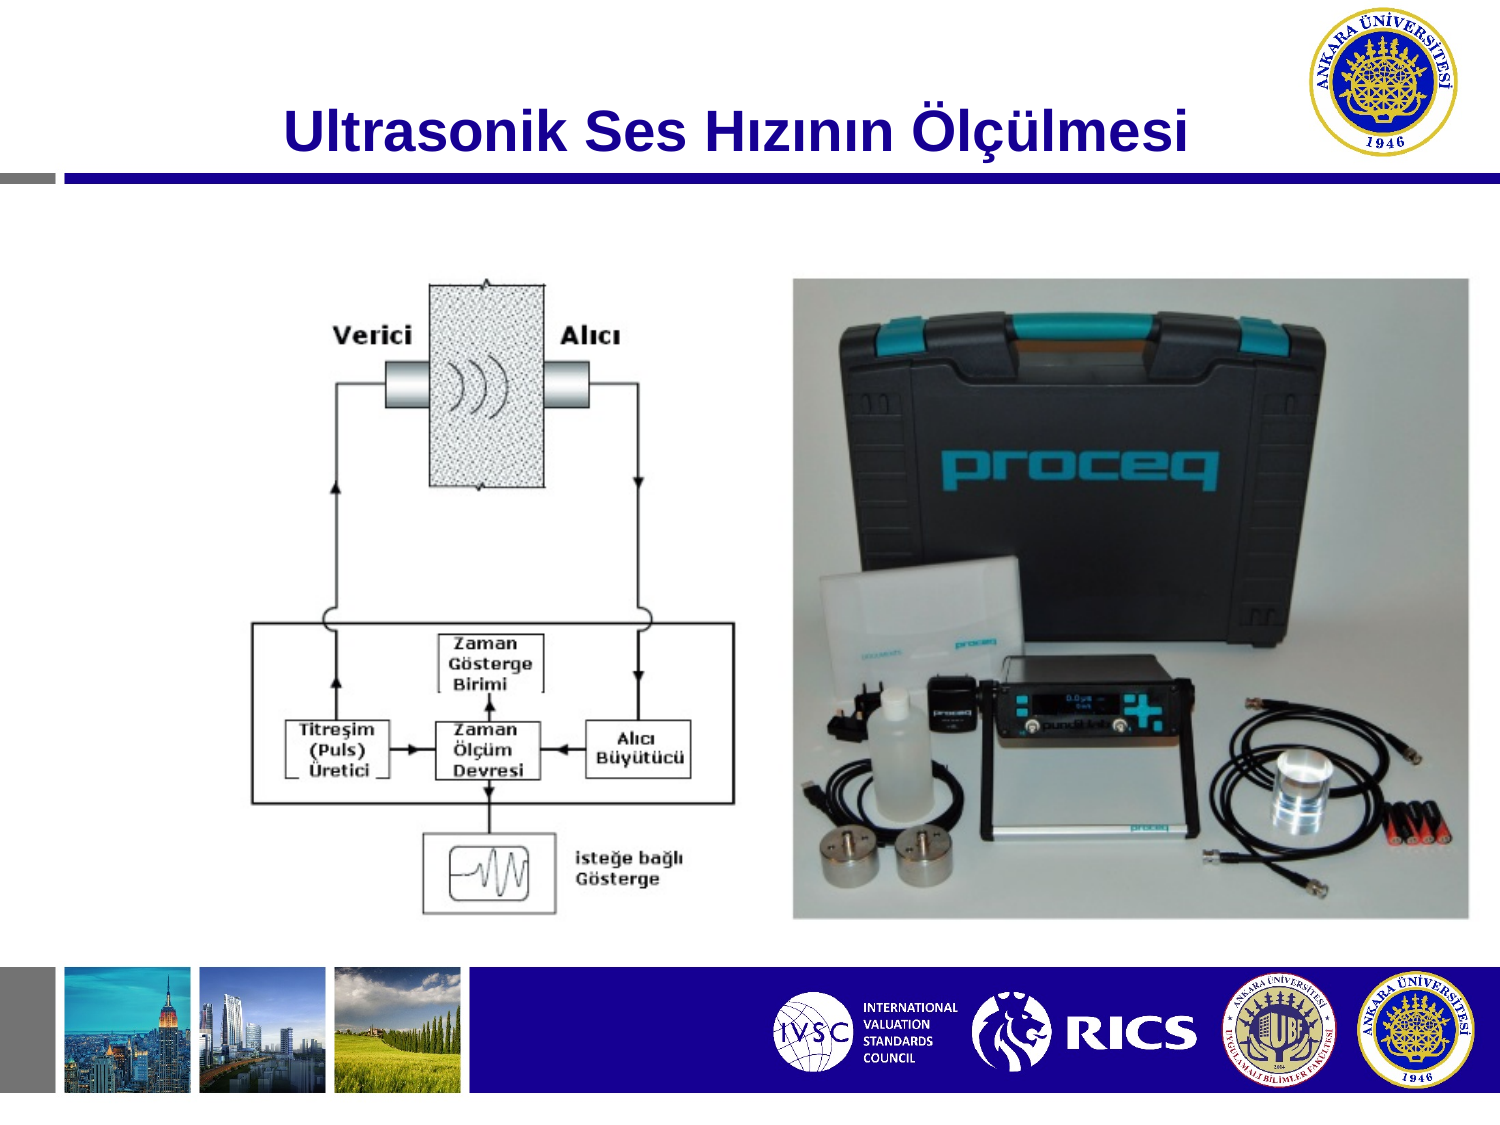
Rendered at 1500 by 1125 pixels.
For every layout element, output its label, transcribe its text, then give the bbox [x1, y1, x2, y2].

title Ultrasonik Ses Hızının Ölçülmesi [268, 93, 1234, 195]
picture [0, 0, 1500, 1125]
